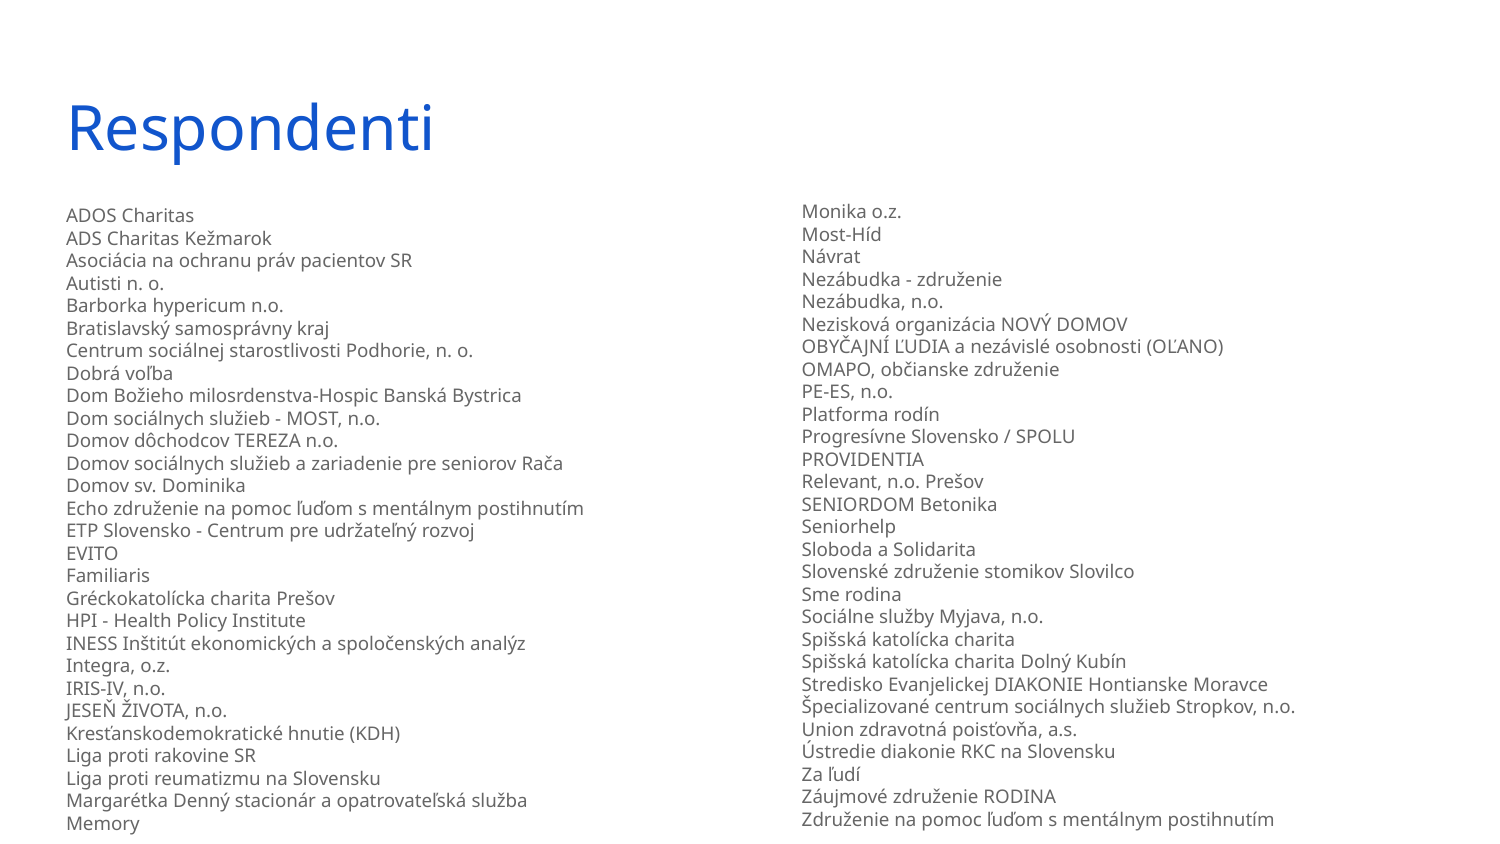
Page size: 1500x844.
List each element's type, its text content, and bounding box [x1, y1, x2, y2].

title Respondenti [51, 72, 1449, 167]
text_box Monika o.z. Most-Híd Návrat Nezábudka - združenie Nezábudka, n.o. Nezisková organizácia NOVÝ DOMOV OBYČAJNÍ ĽUDIA a nezávislé osobnosti (OĽANO) OMAPO, občianske združenie PE-ES, n.o. Platforma rodín Progresívne Slovensko / SPOLU PROVIDENTIA Relevant, n.o. Prešov SENIORDOM Betonika Seniorhelp Sloboda a Solidarita Slovenské združenie stomikov Slovilco Sme rodina Sociálne služby Myjava, n.o. Spišská katolícka charita Spišská katolícka charita Dolný Kubín Stredisko Evanjelickej DIAKONIE Hontianske Moravce Špecializované centrum sociálnych služieb Stropkov, n.o. Union zdravotná poisťovňa, a.s. Ústredie diakonie RKC na Slovensku Za ľudí Záujmové združenie RODINA Združenie na pomoc ľuďom s mentálnym postihnutím [786, 184, 1438, 755]
list ADOS Charitas ADS Charitas Kežmarok Asociácia na ochranu práv pacientov SR Autisti n. o. Barborka hypericum n.o. Bratislavský samosprávny kraj Centrum sociálnej starostlivosti Podhorie, n. o. Dobrá voľba Dom Božieho milosrdenstva-Hospic Banská Bystrica Dom sociálnych služieb - MOST, n.o. Domov dôchodcov TEREZA n.o. Domov sociálnych služieb a zariadenie pre seniorov Rača Domov sv. Dominika Echo združenie na pomoc ľuďom s mentálnym postihnutím ETP Slovensko - Centrum pre udržateľný rozvoj EVITO Familiaris Gréckokatolícka charita Prešov HPI - Health Policy Institute INESS Inštitút ekonomických a spoločenských analýz Integra, o.z. IRIS-IV, n.o. JESEŇ ŽIVOTA, n.o. Kresťanskodemokratické hnutie (KDH) Liga proti rakovine SR Liga proti reumatizmu na Slovensku Margarétka Denný stacionár a opatrovateľská služba Memory [51, 189, 731, 750]
